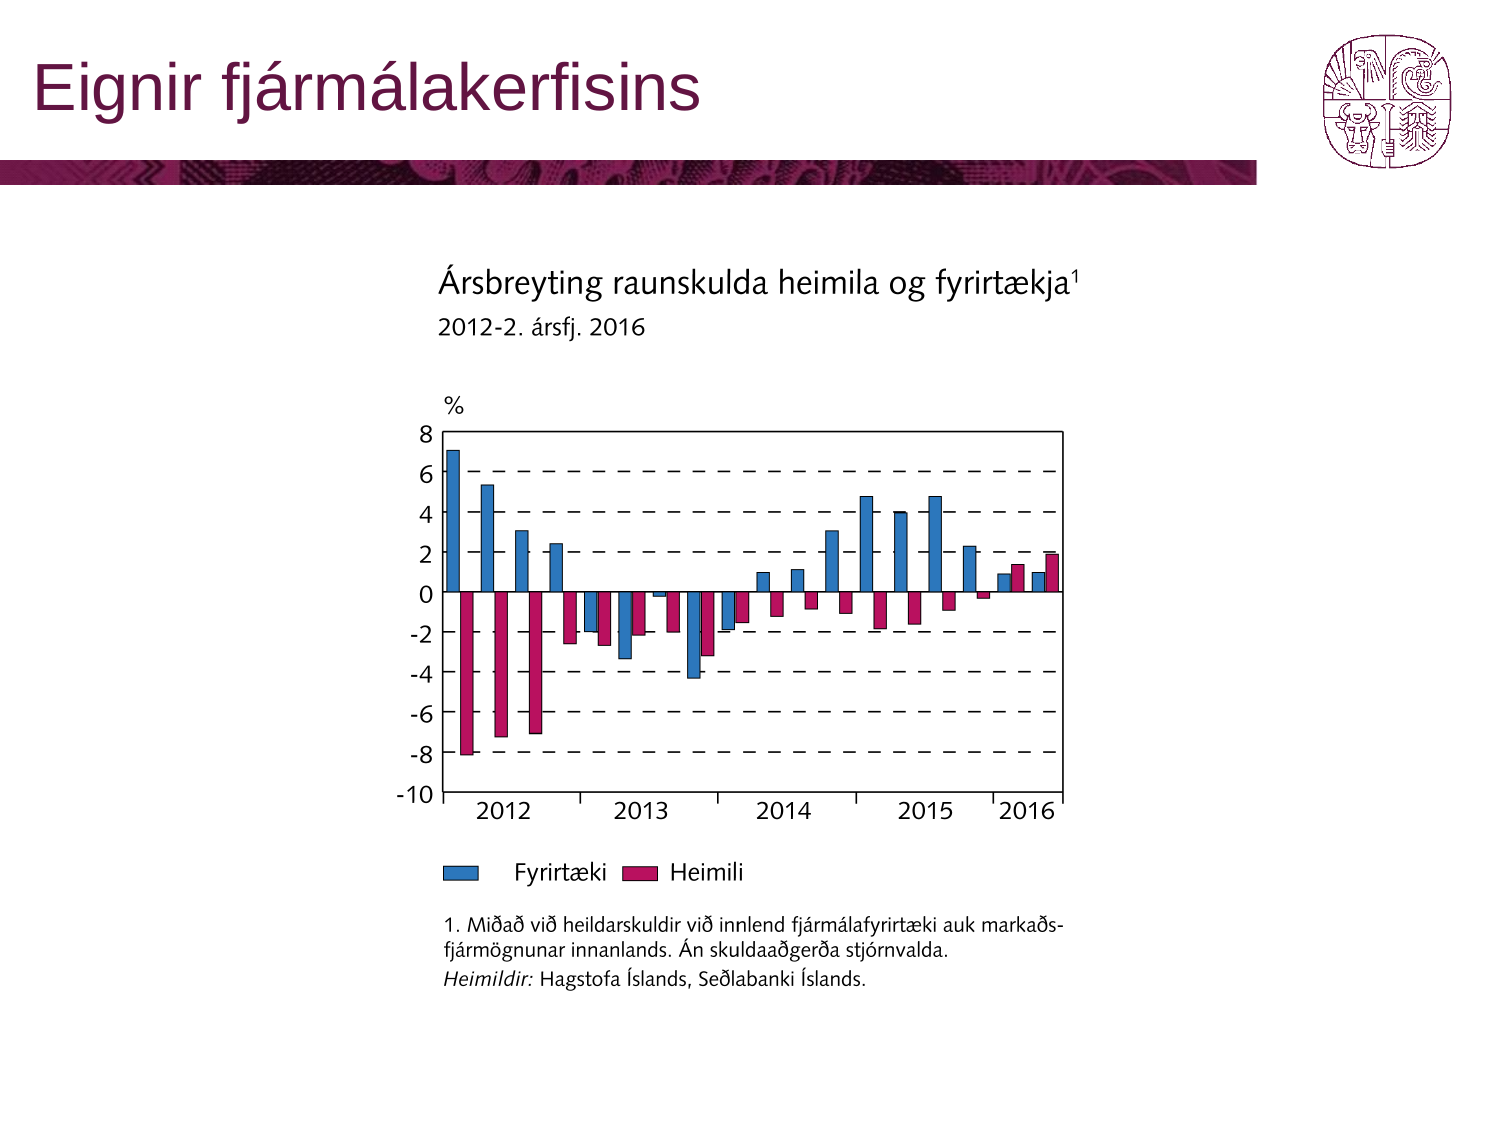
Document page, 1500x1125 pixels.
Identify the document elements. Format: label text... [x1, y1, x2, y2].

picture [0, 160, 1258, 185]
title Eignir fjármálakerfisins [17, 19, 1247, 149]
picture [395, 219, 1081, 991]
picture [1316, 31, 1456, 173]
